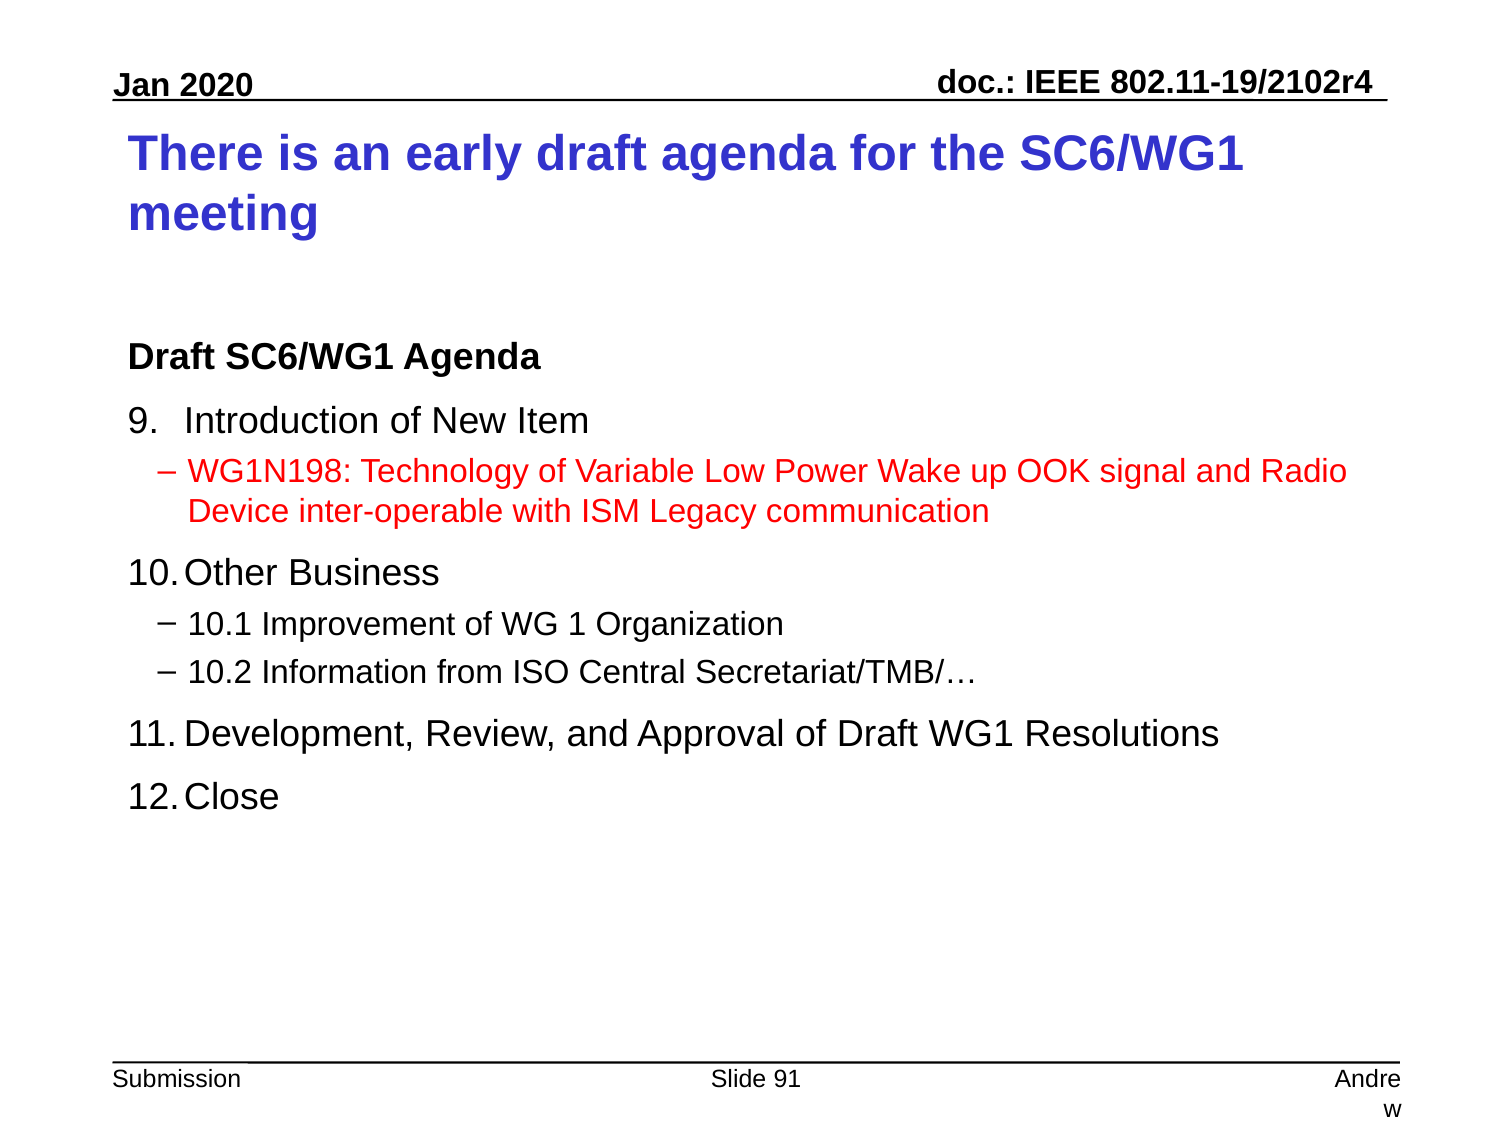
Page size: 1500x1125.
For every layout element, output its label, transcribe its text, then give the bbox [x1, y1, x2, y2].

footer Andrew Myles, Cisco [1320, 1061, 1402, 1093]
title There is an early draft agenda for the SC6/WG1 meeting [112, 112, 1388, 288]
list Draft SC6/WG1 Agenda Introduction of New Item WG1N198: Technology of Variable Low Power Wake up OOK signal and Radio Device inter-operable with ISM Legacy communication Other Business 10.1 Improvement of WG 1 Organization 10.2 Information from ISO Central Secretariat/TMB/… Development, Review, and Approval of Draft WG1 Resolutions Close [112, 324, 1388, 1000]
slide_number Slide 91 [709, 1061, 803, 1093]
